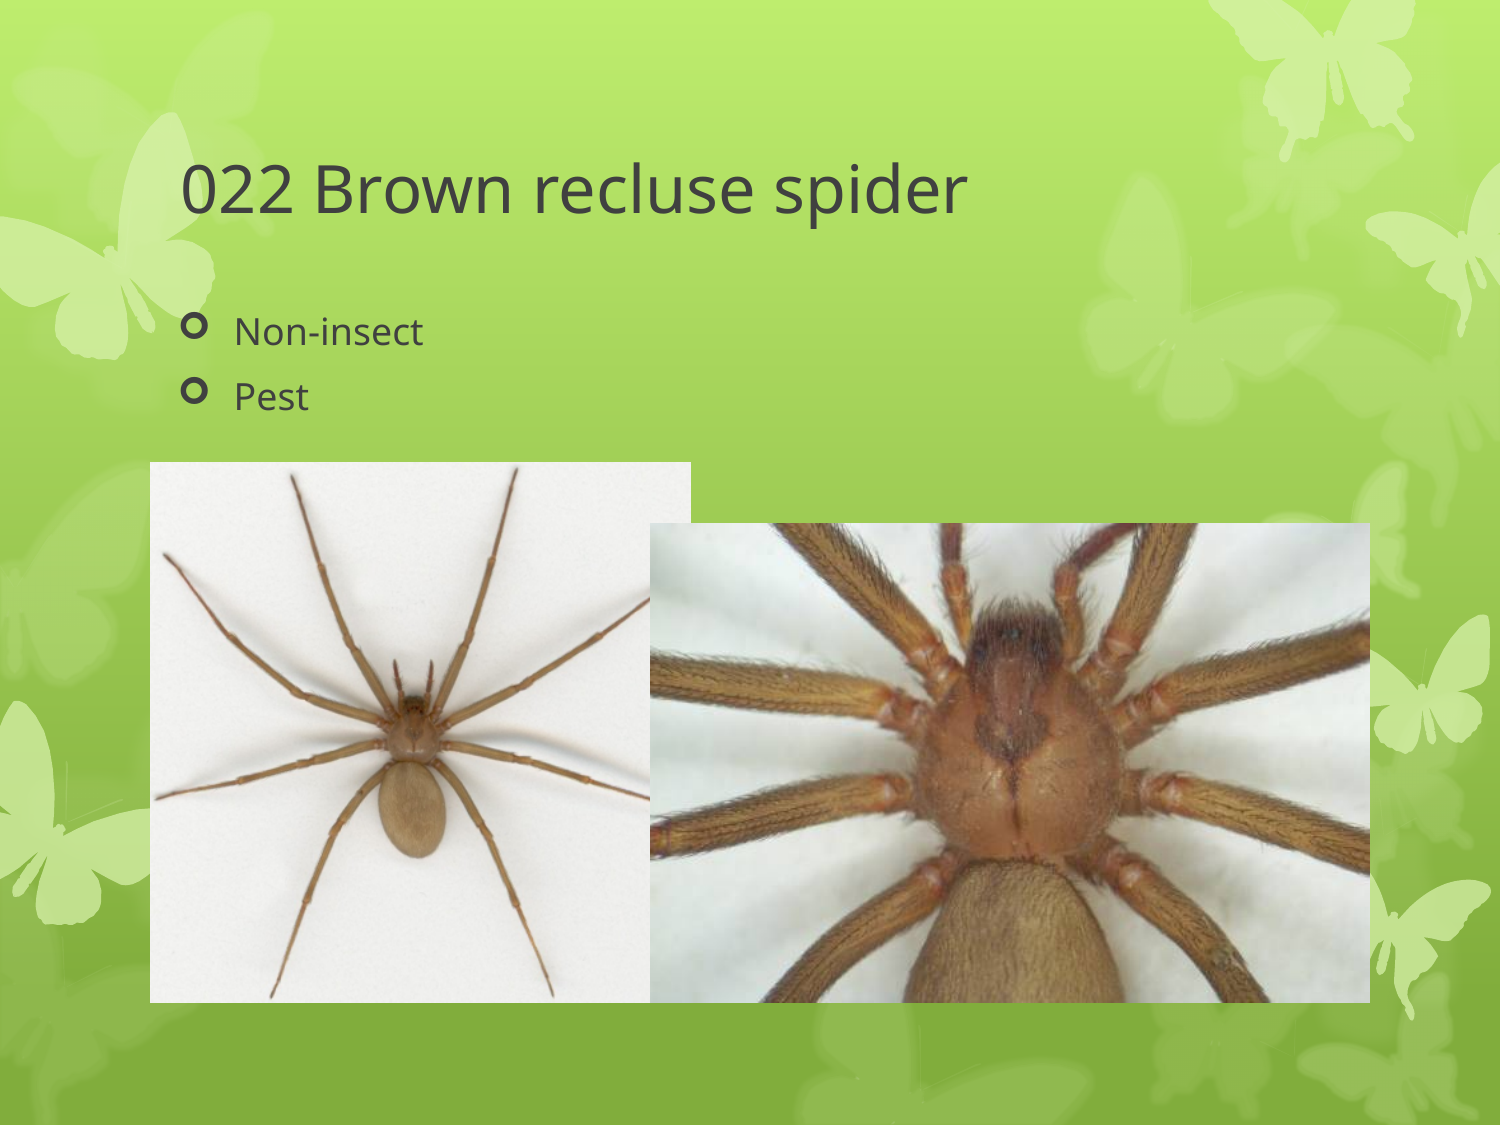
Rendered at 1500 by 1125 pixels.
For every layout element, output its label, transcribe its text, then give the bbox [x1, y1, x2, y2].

list Non-insect Pest [162, 262, 1332, 520]
title 022 Brown recluse spider [165, 110, 1335, 263]
picture [149, 461, 1370, 1004]
